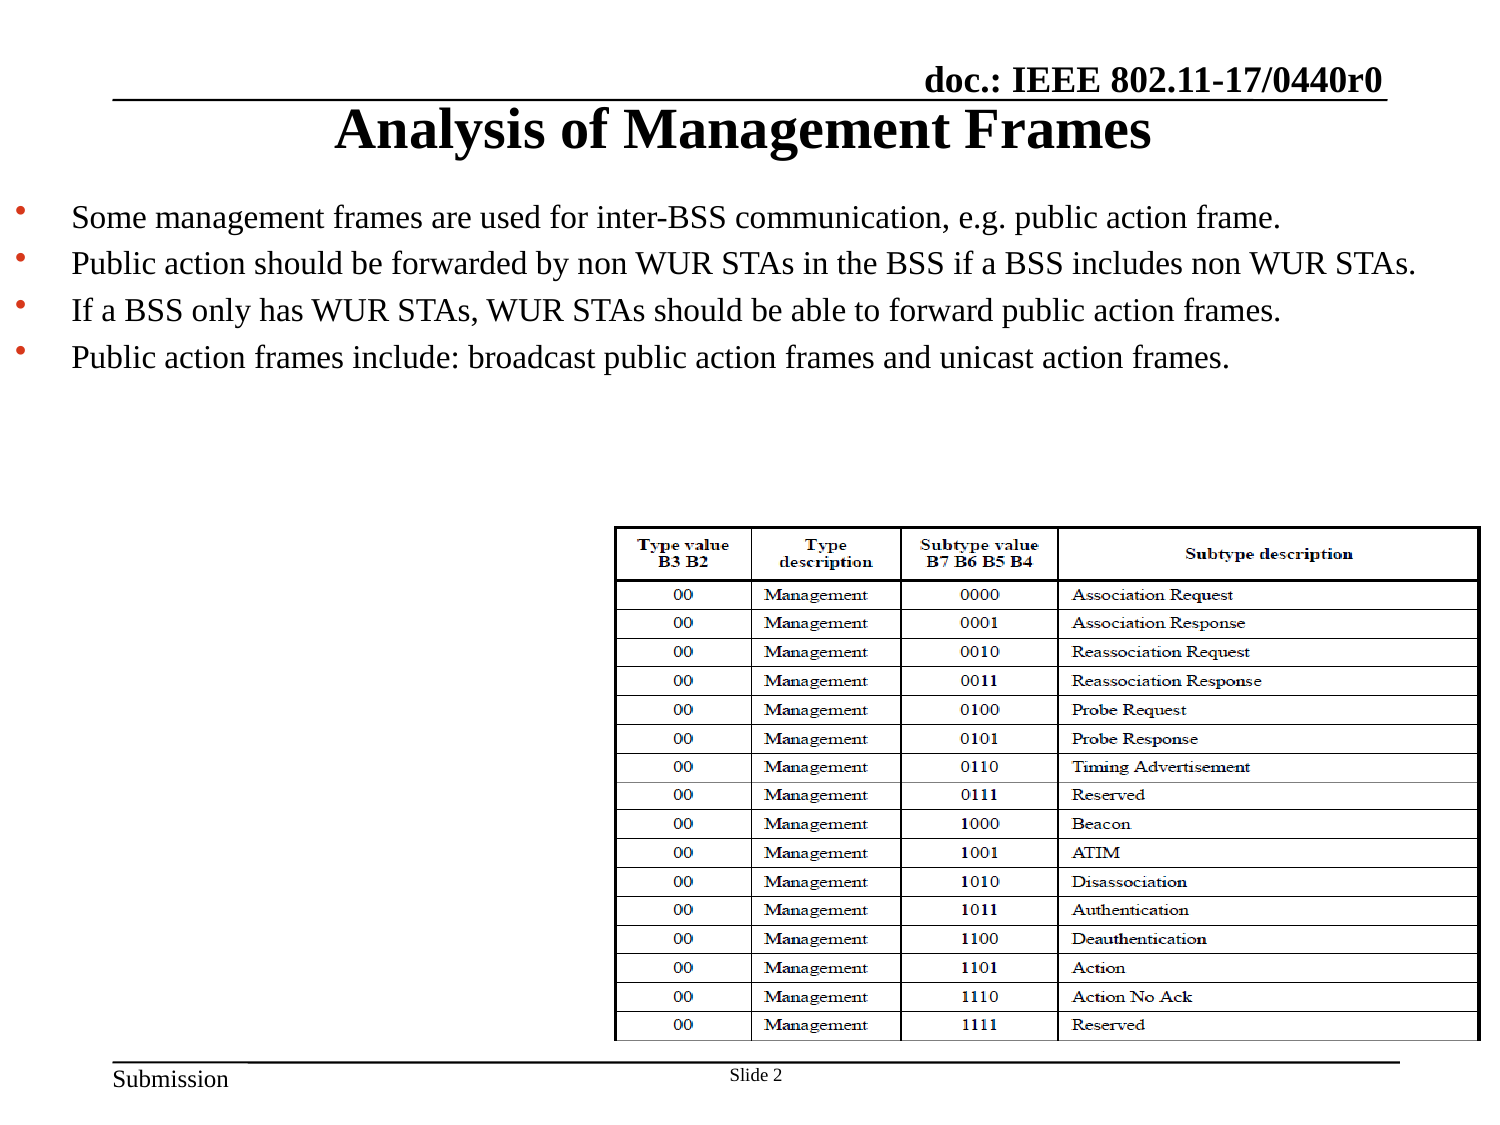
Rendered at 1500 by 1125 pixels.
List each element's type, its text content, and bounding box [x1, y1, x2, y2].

slide_number Slide 2 [712, 1061, 800, 1093]
text_box Some management frames are used for inter-BSS communication, e.g. public action frame. Public action should be forwarded by non WUR STAs in the BSS if a BSS includes non WUR STAs. If a BSS only has WUR STAs, WUR STAs should be able to forward public action frames. Public action frames include: broadcast public action frames and unicast action frames. [0, 187, 1500, 475]
picture [609, 524, 1488, 1041]
title Analysis of Management Frames [37, 62, 1451, 187]
